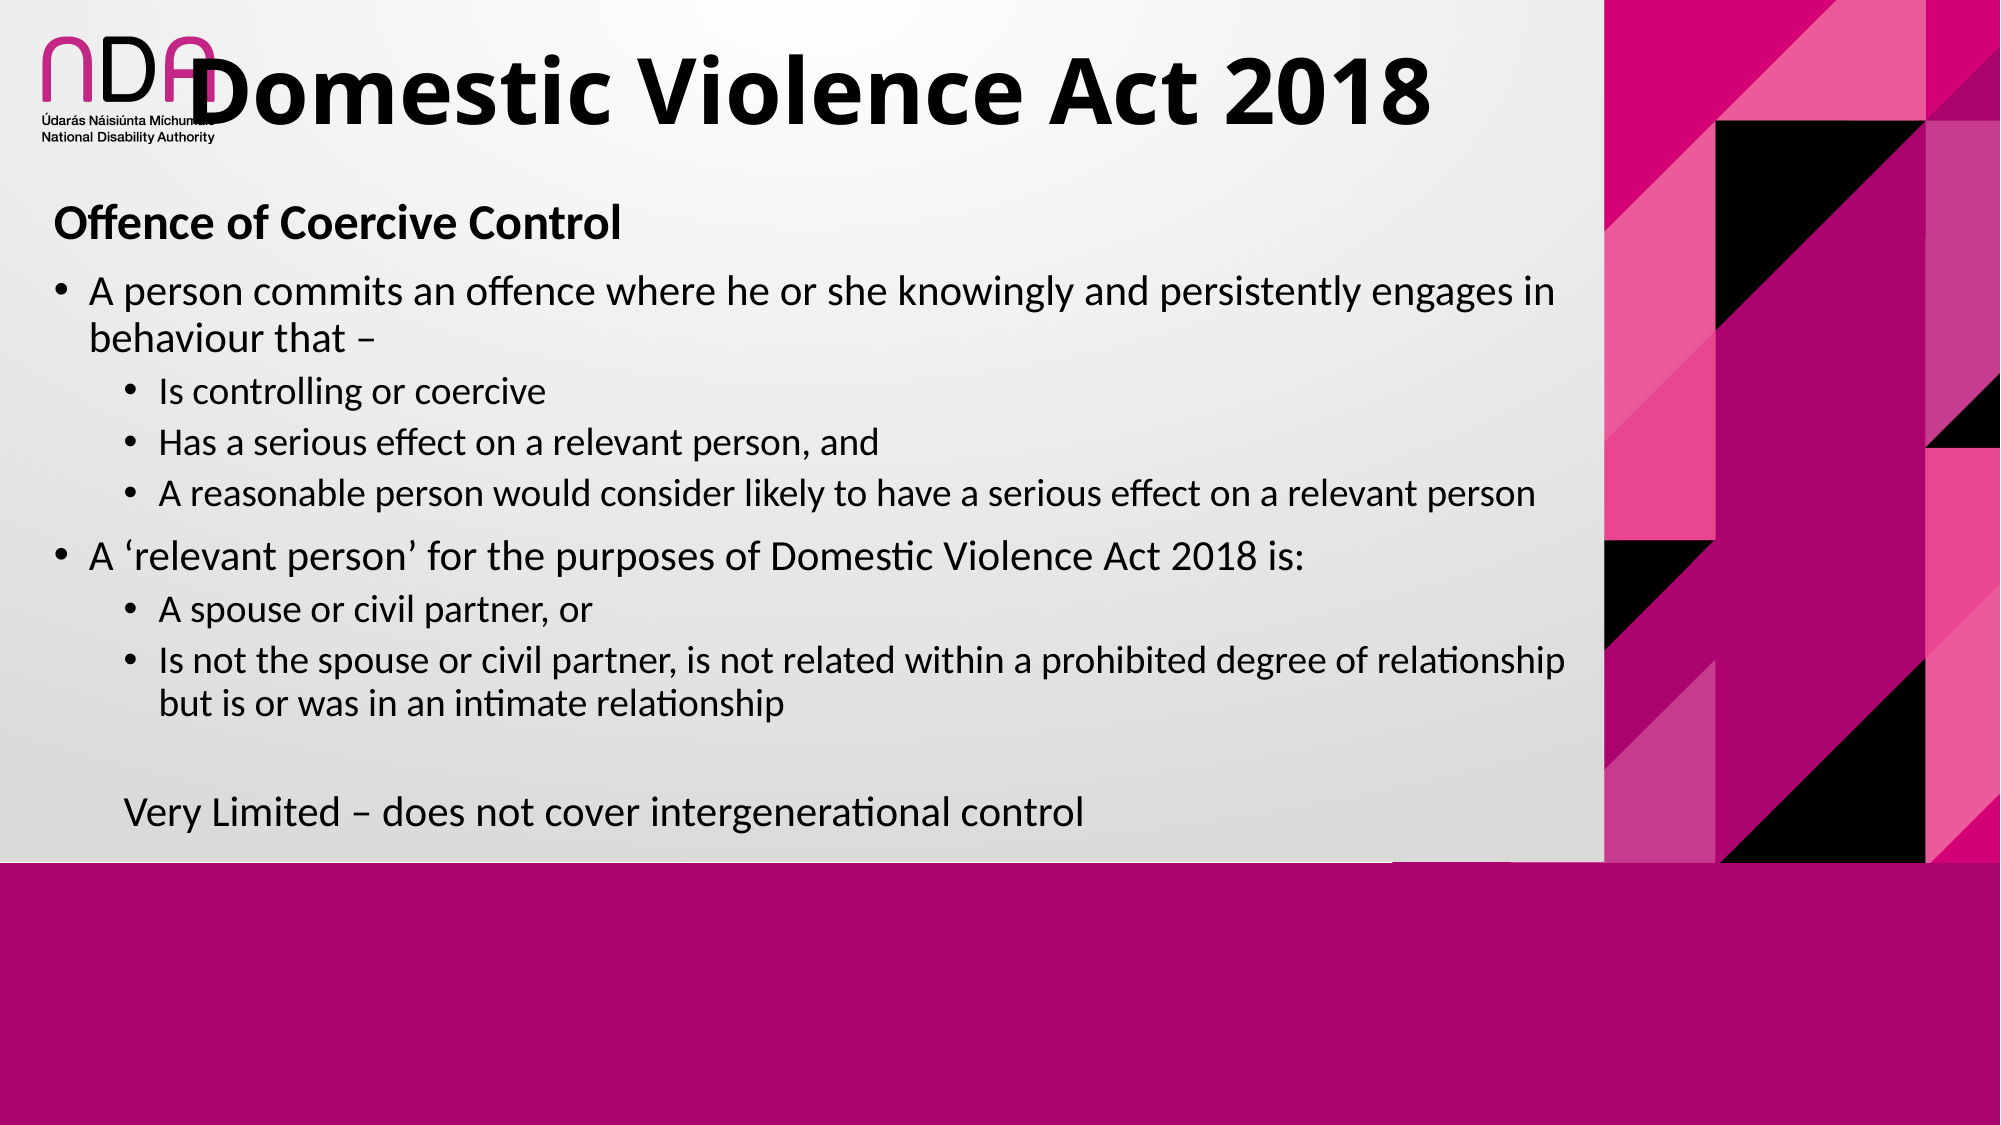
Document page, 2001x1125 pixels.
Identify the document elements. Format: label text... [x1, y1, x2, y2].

title Domestic Violence Act 2018 [38, 0, 1581, 189]
list Offence of Coercive Control A person commits an offence where he or she knowingly and persistently engages in behaviour that – Is controlling or coercive Has a serious effect on a relevant person, and A reasonable person would consider likely to have a serious effect on a relevant person A ‘relevant person’ for the purposes of Domestic Violence Act 2018 is: A spouse or civil partner, or Is not the spouse or civil partner, is not related within a prohibited degree of relationship but is or was in an intimate relationship Very Limited – does not cover intergenerational control [38, 189, 1602, 858]
picture [0, 0, 2000, 1125]
